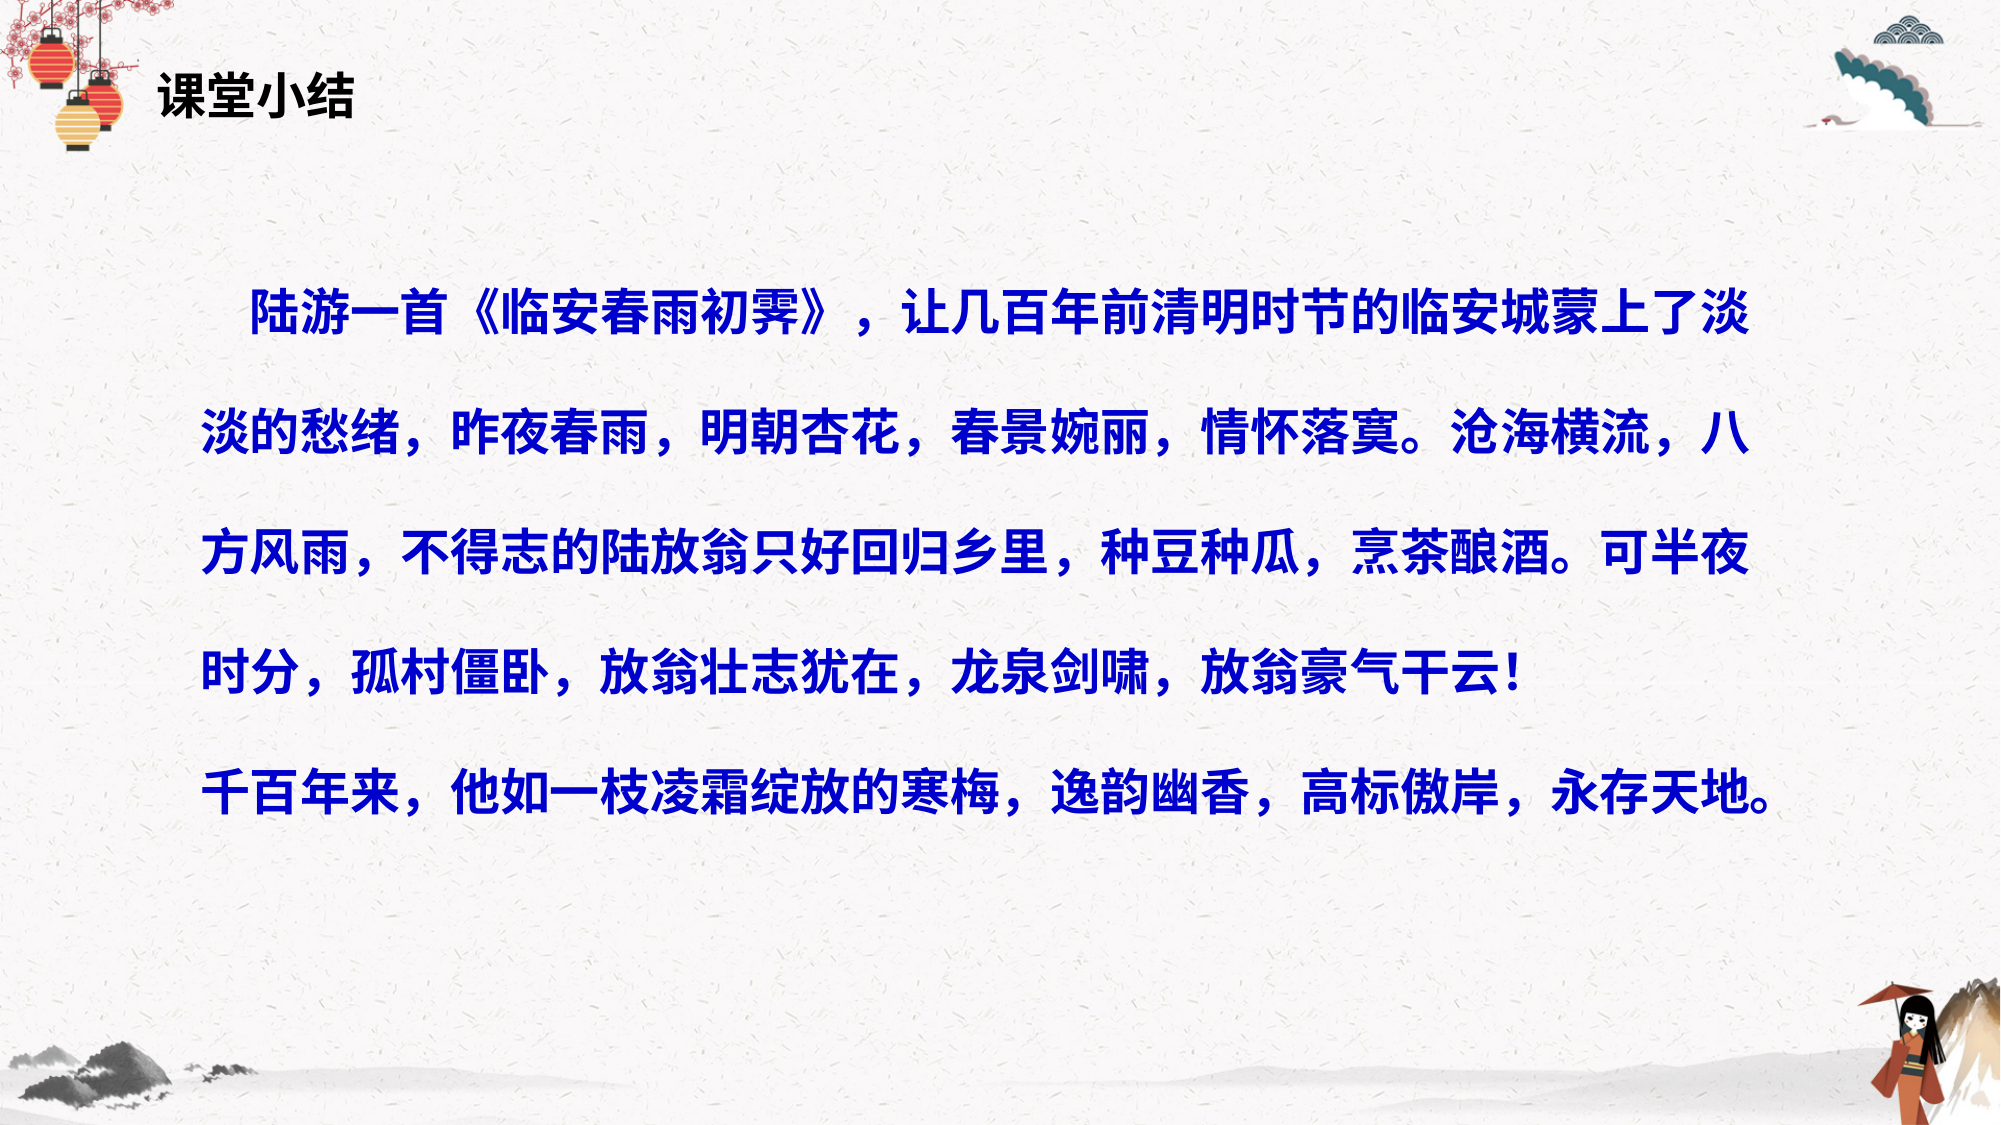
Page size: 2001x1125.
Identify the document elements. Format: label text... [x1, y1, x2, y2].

picture [0, 0, 2001, 1125]
text_box 课堂小结 [141, 57, 372, 133]
text_box 陆游一首《临安春雨初霁》，让几百年前清明时节的临安城蒙上了淡淡的愁绪，昨夜春雨，明朝杏花，春景婉丽，情怀落寞。沧海横流，八方风雨，不得志的陆放翁只好回归乡里，种豆种瓜，烹茶酿酒。可半夜时分，孤村僵卧，放翁壮志犹在，龙泉剑啸，放翁豪气干云！ 千百年来，他如一枝凌霜绽放的寒梅，逸韵幽香，高标傲岸，永存天地。 [185, 213, 1815, 828]
